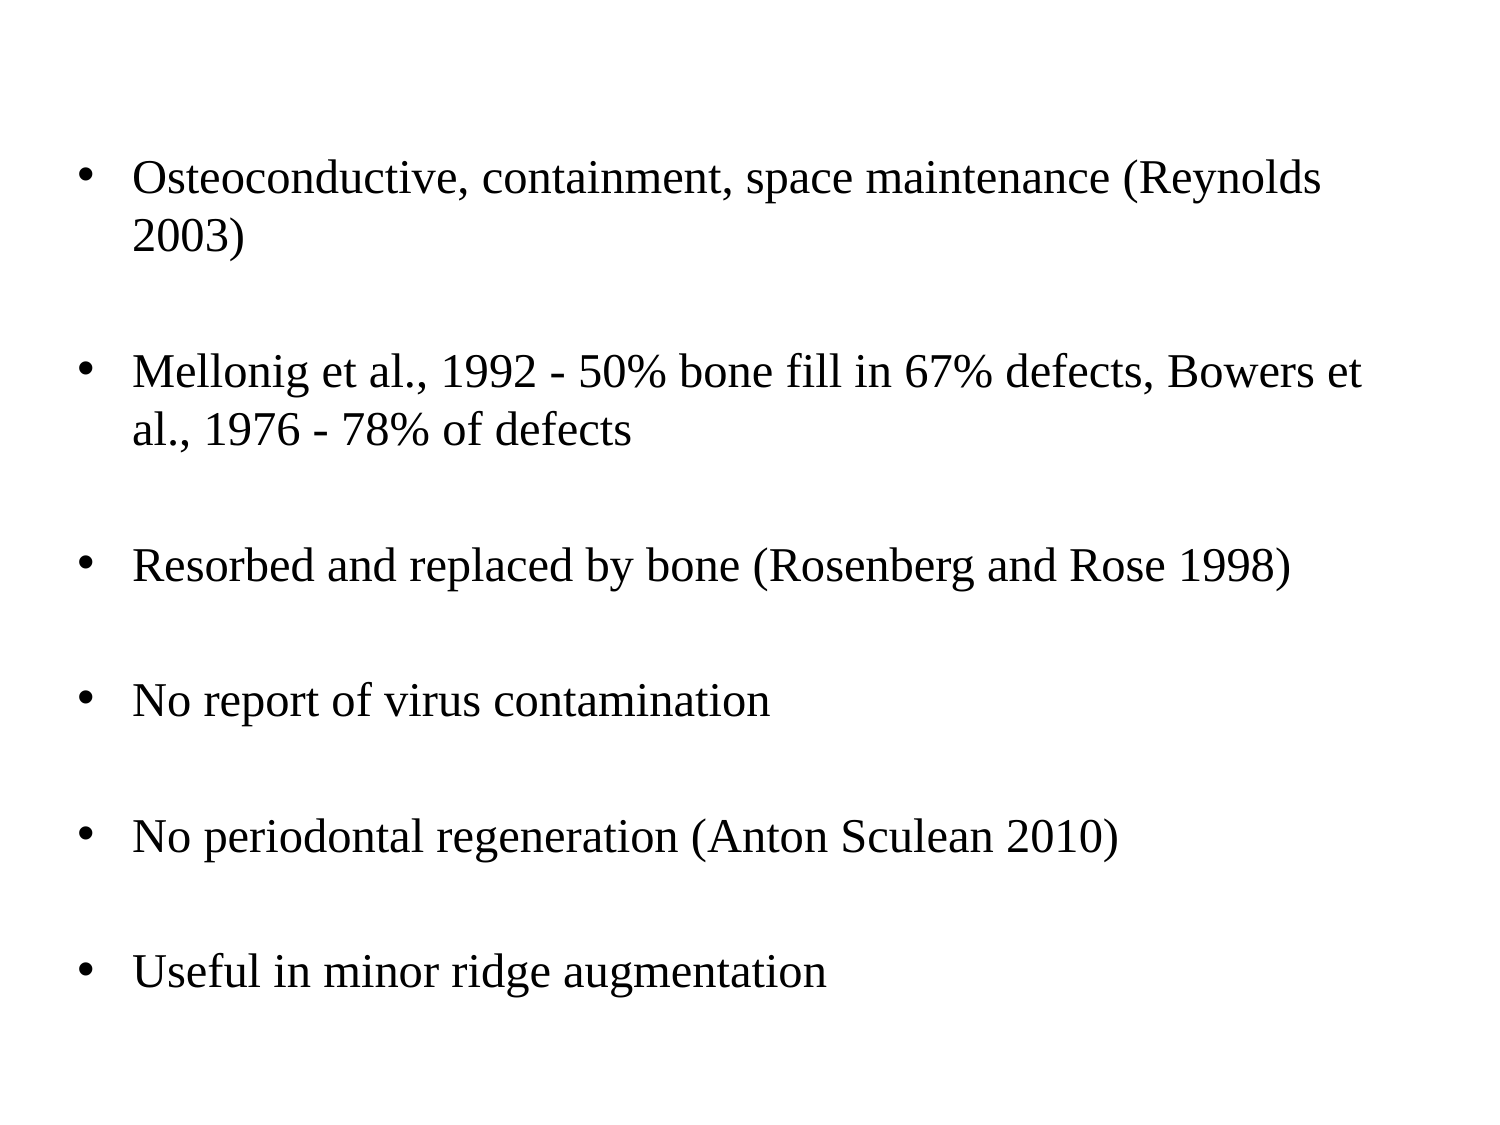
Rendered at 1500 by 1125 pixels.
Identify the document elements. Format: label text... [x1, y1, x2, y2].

list Osteoconductive, containment, space maintenance (Reynolds 2003) Mellonig et al., 1992 - 50% bone fill in 67% defects, Bowers et al., 1976 - 78% of defects Resorbed and replaced by bone (Rosenberg and Rose 1998) No report of virus contamination No periodontal regeneration (Anton Sculean 2010) Useful in minor ridge augmentation [62, 137, 1425, 1005]
